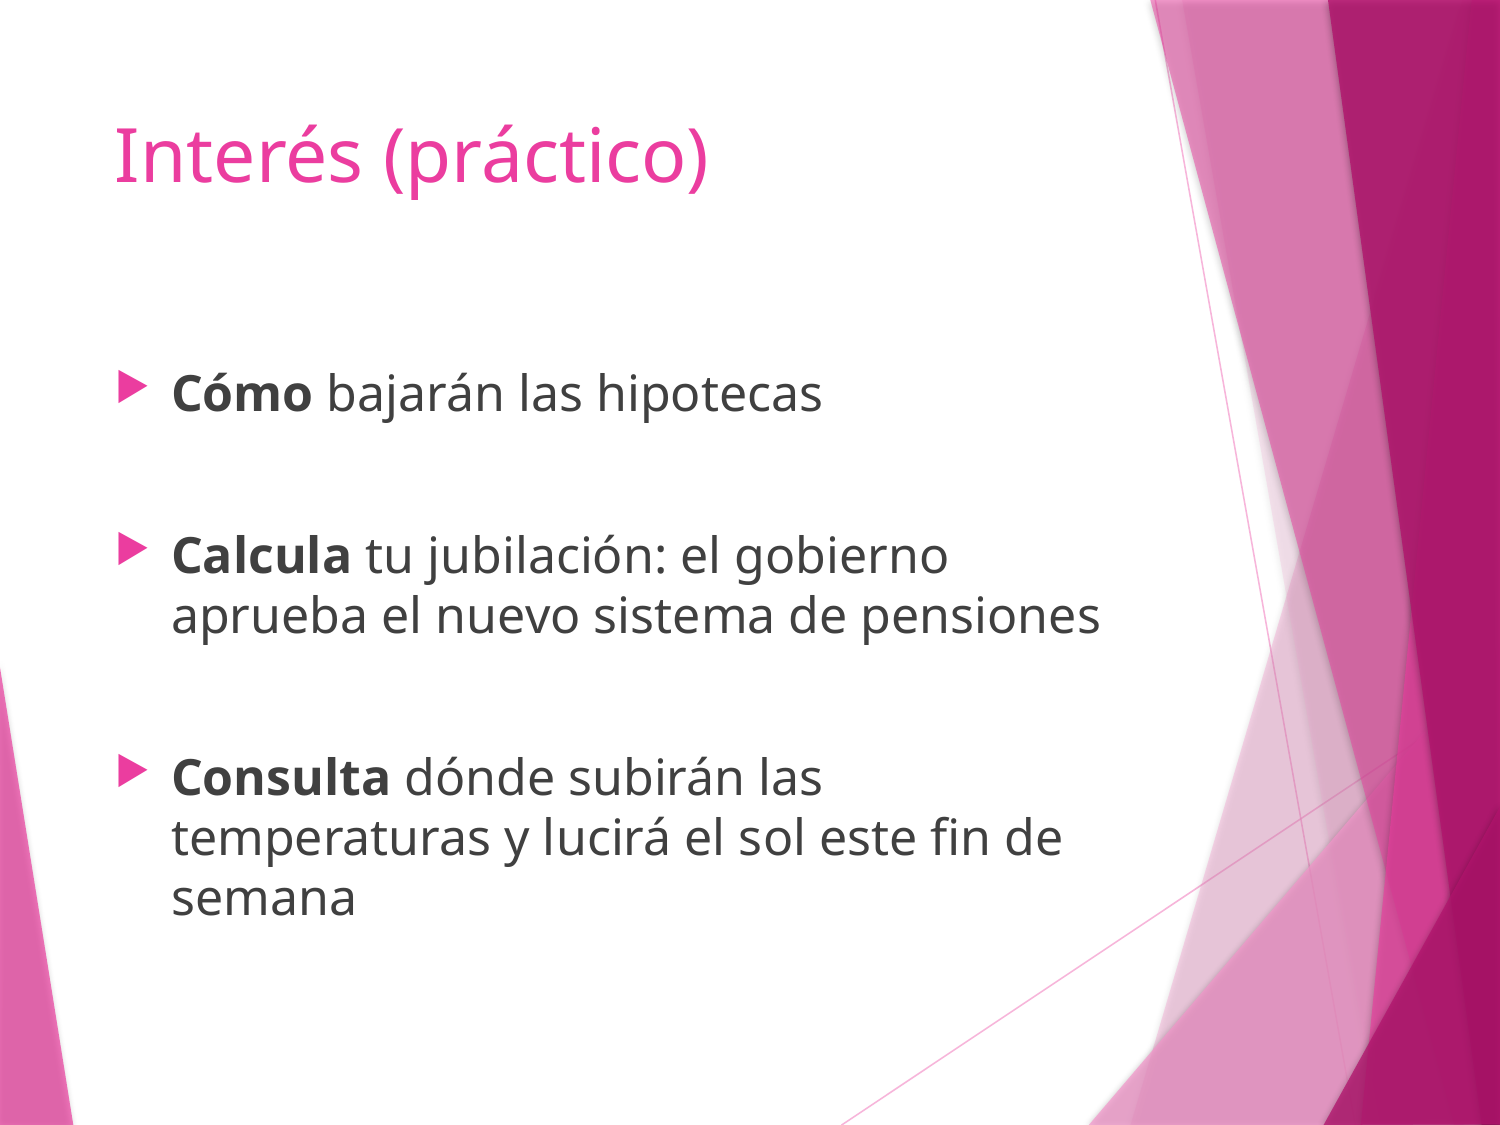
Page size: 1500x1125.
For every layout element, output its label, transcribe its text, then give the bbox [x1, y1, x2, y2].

list Cómo bajarán las hipotecas Calcula tu jubilación: el gobierno aprueba el nuevo sistema de pensiones Consulta dónde subirán las temperaturas y lucirá el sol este fin de semana [99, 354, 1142, 992]
title Interés (práctico) [99, 99, 1142, 317]
